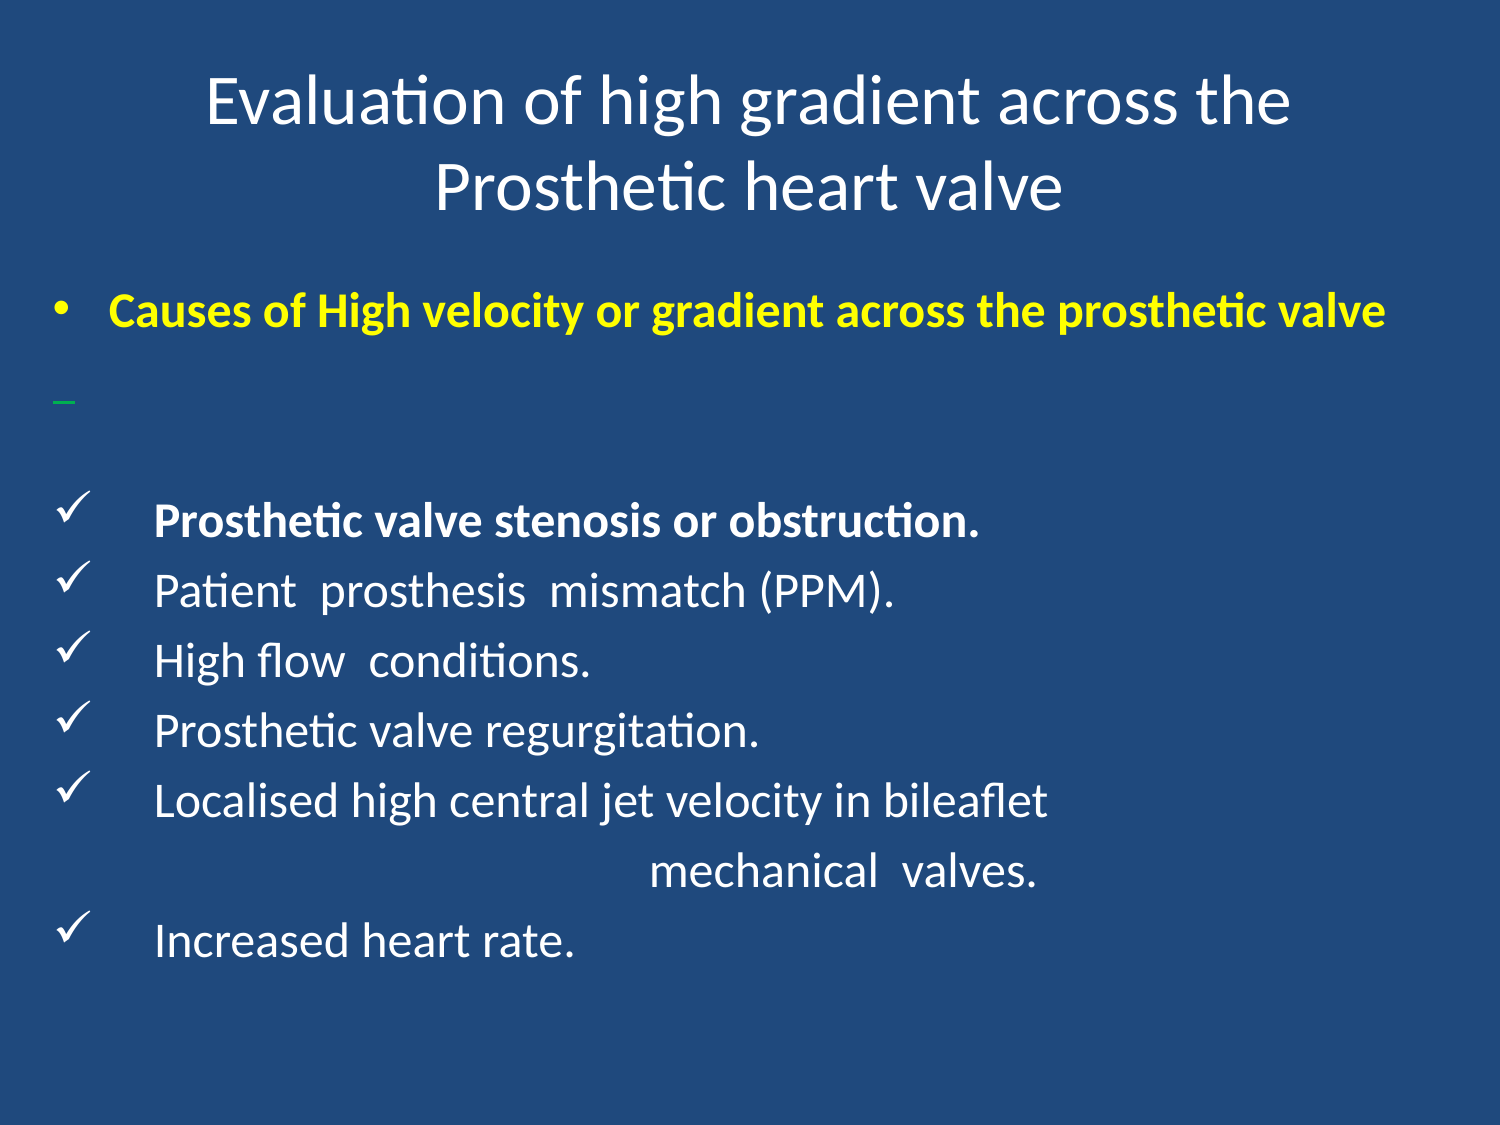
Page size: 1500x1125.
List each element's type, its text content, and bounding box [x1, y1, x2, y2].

list Causes of High velocity or gradient across the prosthetic valve Prosthetic valve stenosis or obstruction. Patient prosthesis mismatch (PPM). High flow conditions. Prosthetic valve regurgitation. Localised high central jet velocity in bileaflet mechanical valves. Increased heart rate. [37, 200, 1500, 1125]
title Evaluation of high gradient across the Prosthetic heart valve [75, 45, 1425, 200]
